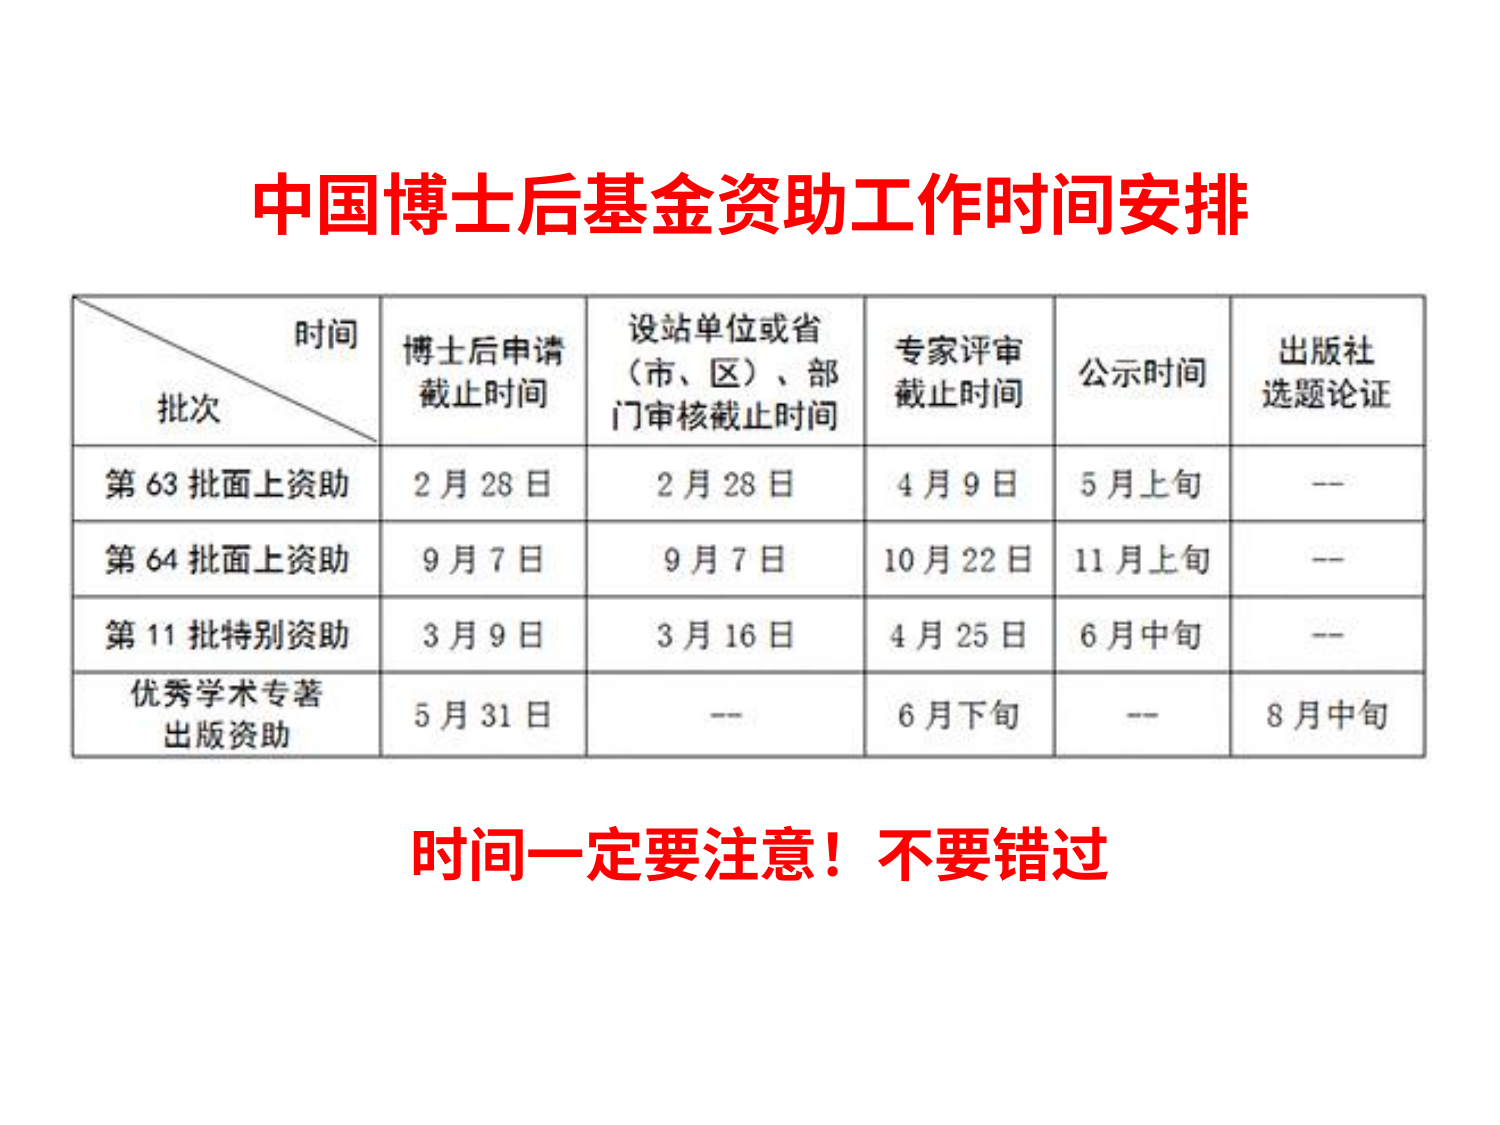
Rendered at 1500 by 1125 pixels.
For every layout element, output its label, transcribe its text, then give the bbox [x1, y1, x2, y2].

text_box 中国博士后基金资助工作时间安排 [234, 155, 1266, 251]
picture [68, 290, 1432, 764]
text_box 时间一定要注意！不要错过 [395, 810, 1154, 896]
